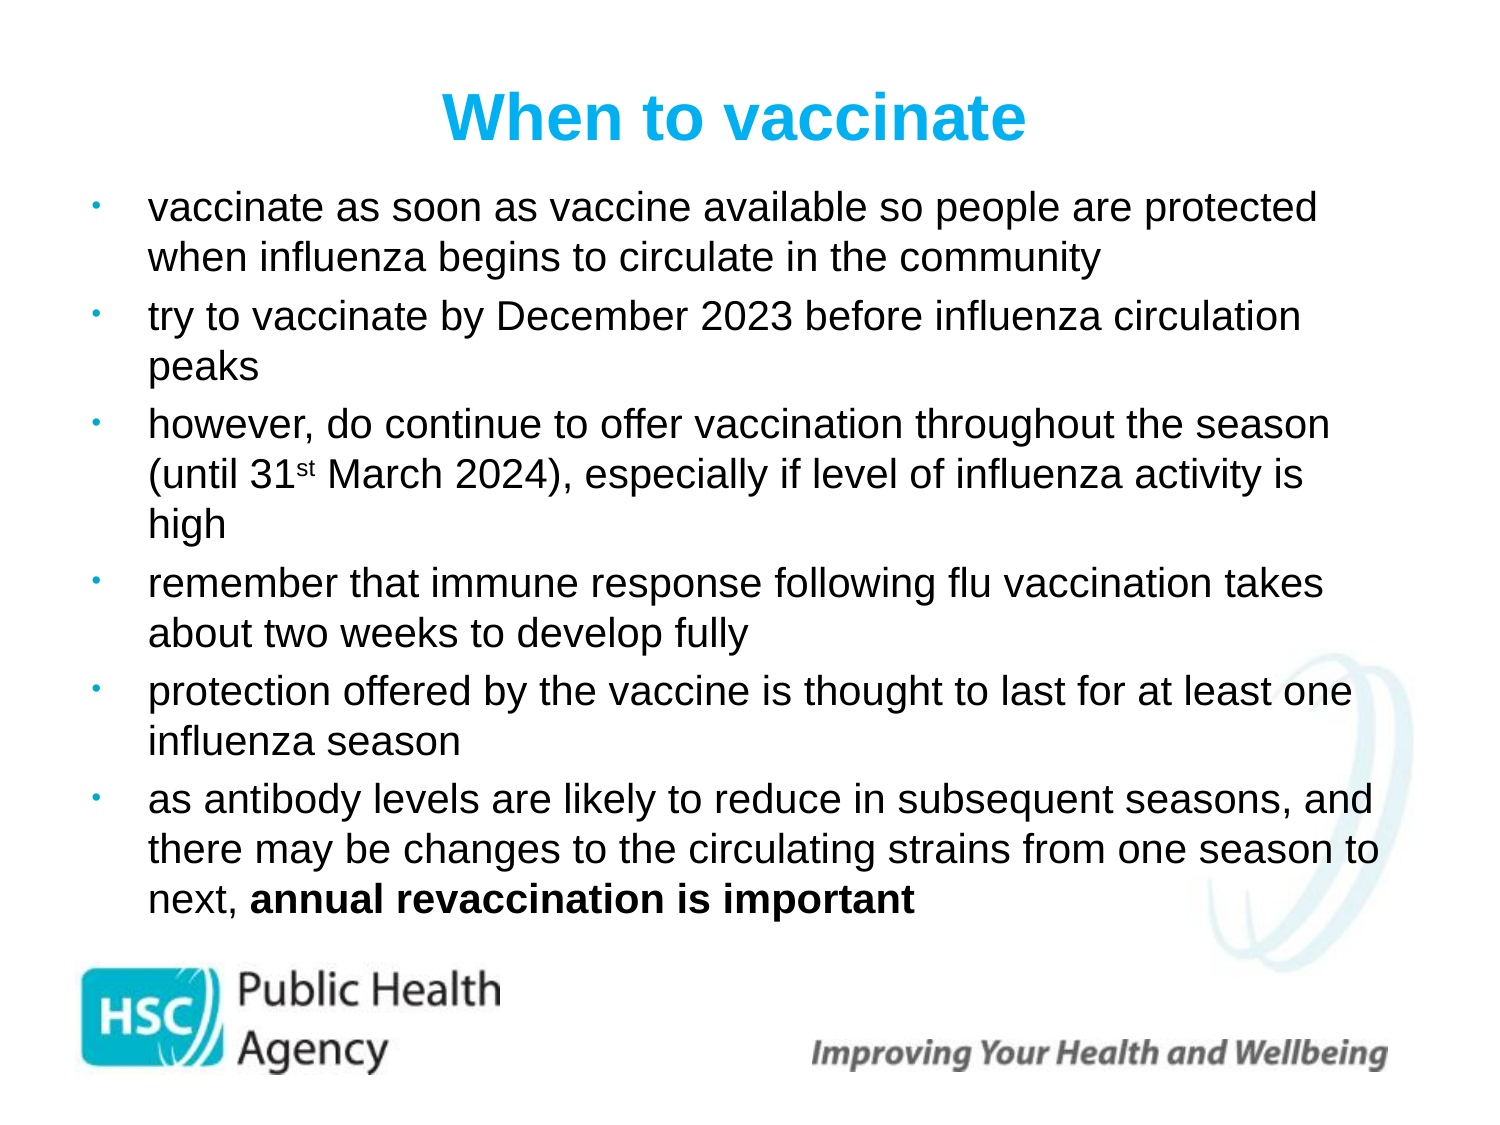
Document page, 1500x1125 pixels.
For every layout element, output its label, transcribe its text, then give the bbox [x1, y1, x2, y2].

list vaccinate as soon as vaccine available so people are protected when influenza begins to circulate in the community try to vaccinate by December 2023 before influenza circulation peaks however, do continue to offer vaccination throughout the season (until 31st March 2024), especially if level of influenza activity is high remember that immune response following flu vaccination takes about two weeks to develop fully protection offered by the vaccine is thought to last for at least one influenza season as antibody levels are likely to reduce in subsequent seasons, and there may be changes to the circulating strains from one season to next, annual revaccination is important [76, 172, 1400, 964]
title When to vaccinate [76, 30, 1394, 172]
slide_number 56 [0, 1034, 1500, 1125]
picture [1187, 649, 1417, 978]
picture [75, 962, 500, 1034]
